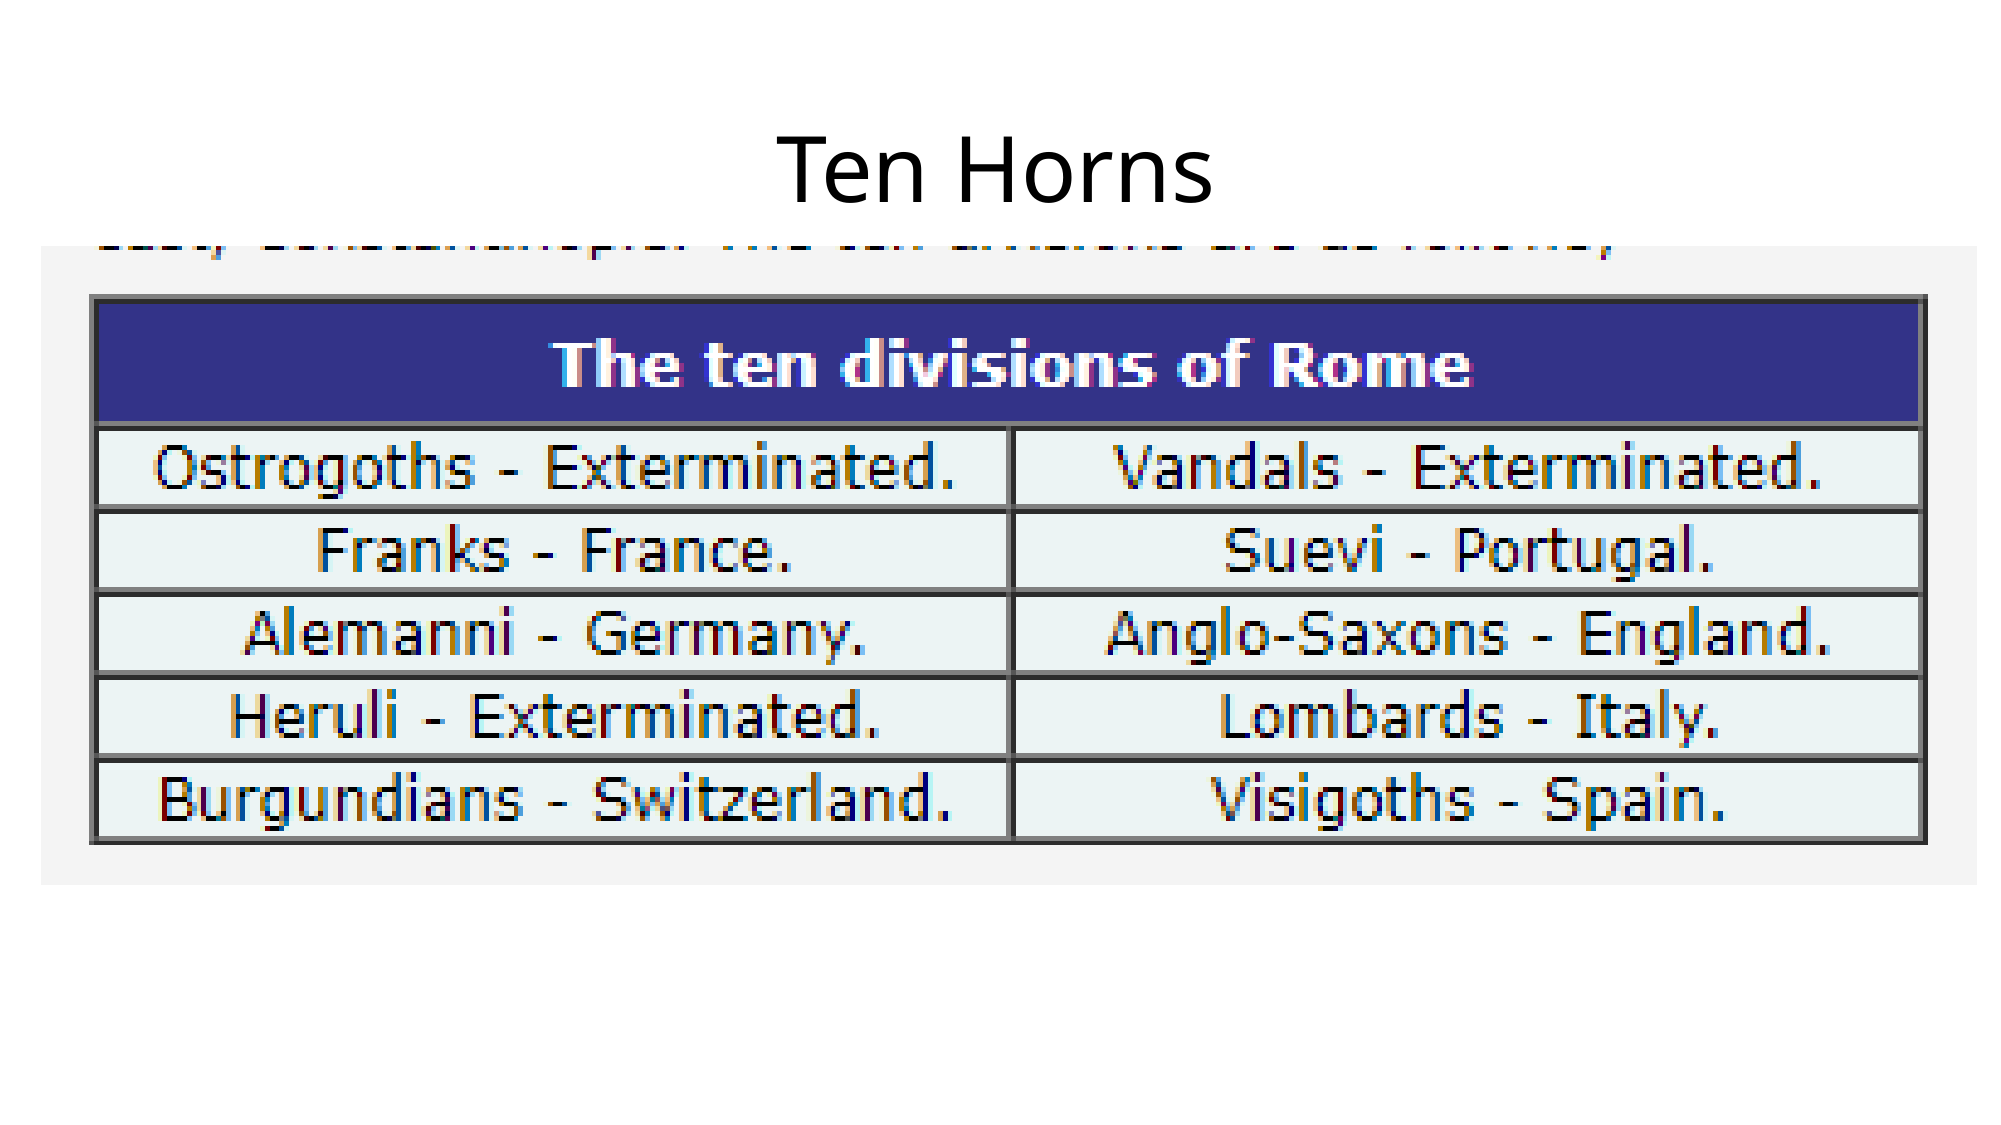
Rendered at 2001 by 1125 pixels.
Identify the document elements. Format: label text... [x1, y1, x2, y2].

picture [41, 246, 1977, 885]
title Ten Horns [682, 63, 1311, 246]
